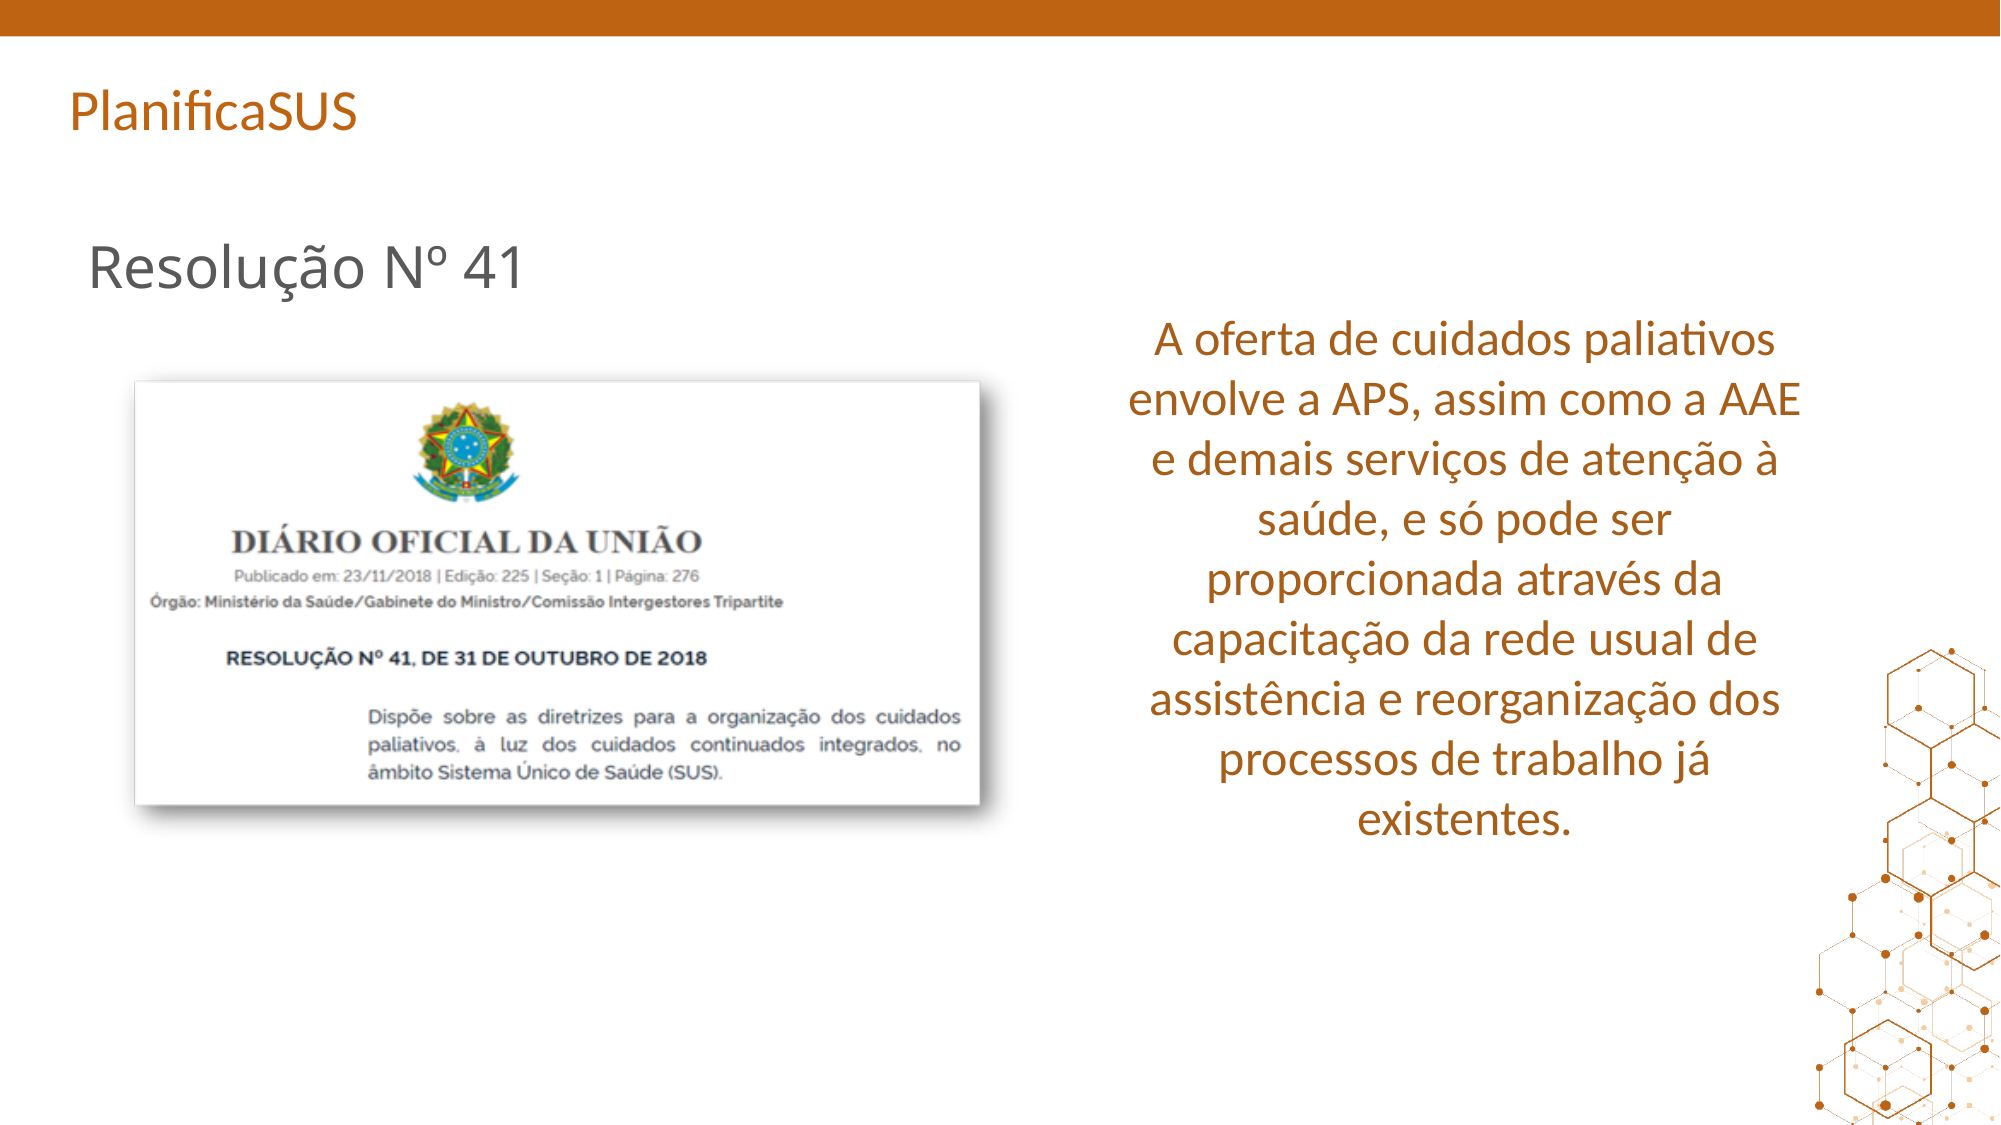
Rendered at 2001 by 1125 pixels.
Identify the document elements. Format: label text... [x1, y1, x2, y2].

picture [1792, 648, 2001, 1125]
text_box A oferta de cuidados paliativos envolve a APS, assim como a AAE e demais serviços de atenção à saúde, e só pode ser proporcionada através da capacitação da rede usual de assistência e reorganização dos processos de trabalho já existentes. [1097, 297, 1833, 853]
title Resolução Nº 41 [72, 160, 1722, 379]
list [116, 364, 1018, 841]
